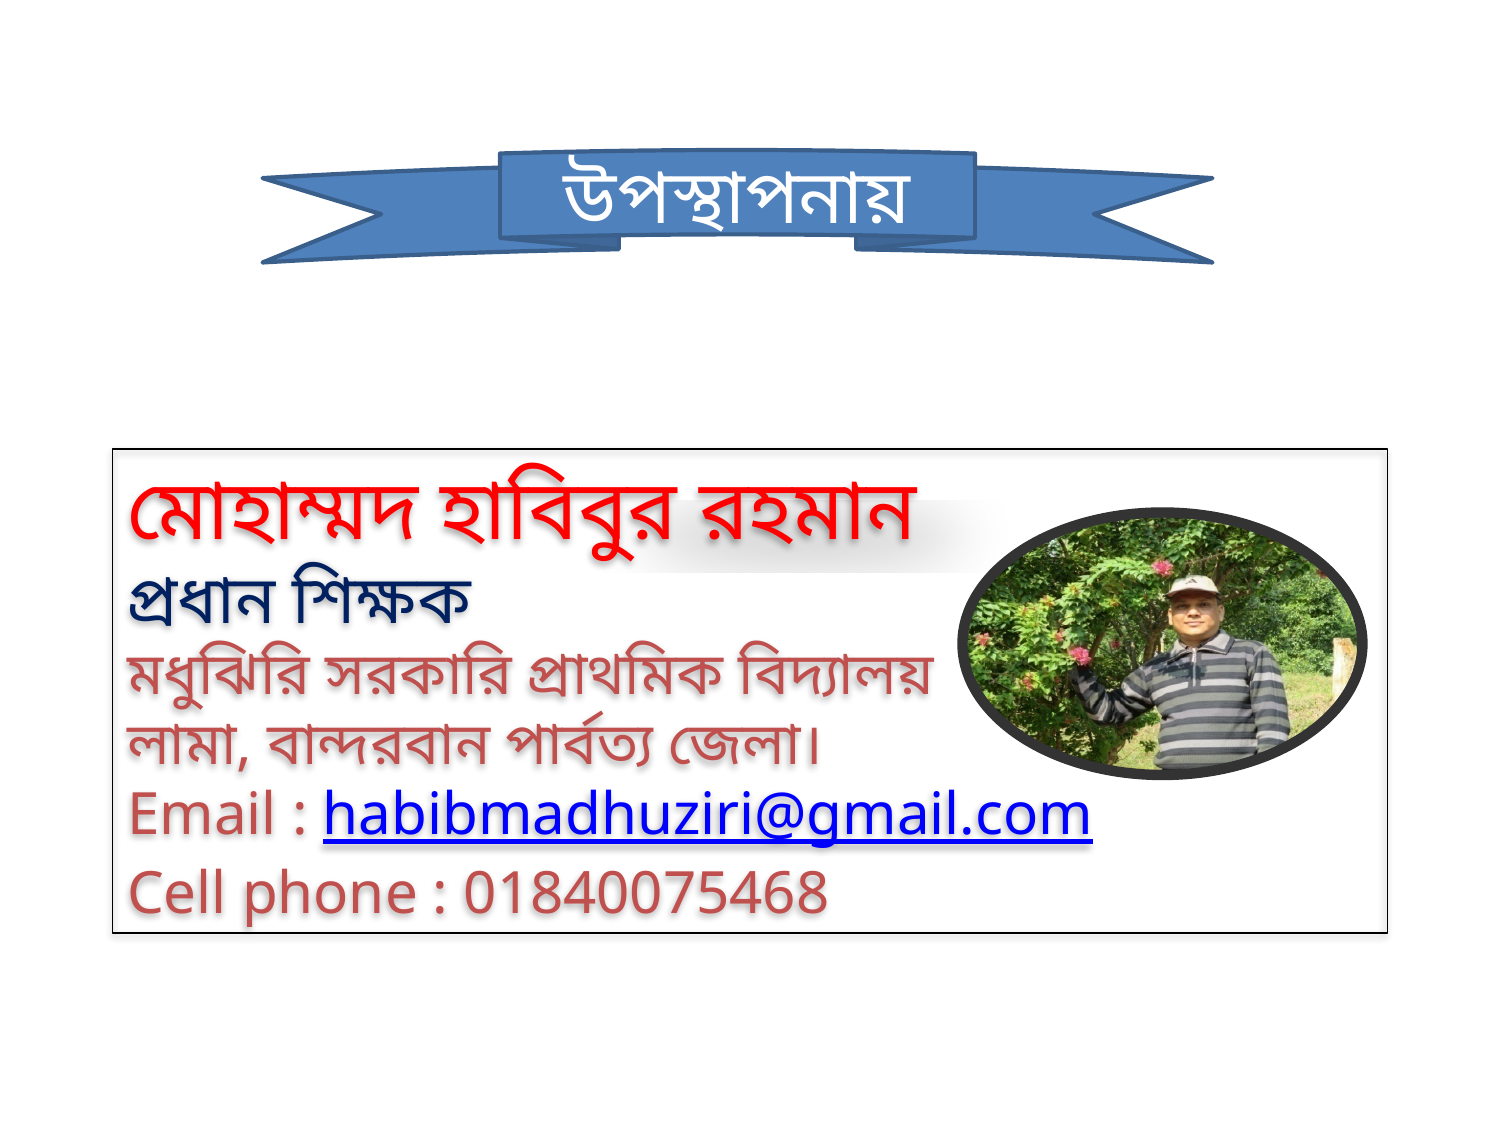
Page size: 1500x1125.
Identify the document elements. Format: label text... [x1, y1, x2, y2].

text_box উপস্থাপনায় [260, 147, 1215, 265]
picture [962, 512, 1363, 776]
text_box মোহাম্মদ হাবিবুর রহমান প্রধান শিক্ষক মধুঝিরি সরকারি প্রাথমিক বিদ্যালয় লামা, বান্দরবান পার্বত্য জেলা। Email : habibmadhuziri@gmail.com Cell phone : 01840075468 [112, 448, 1388, 934]
